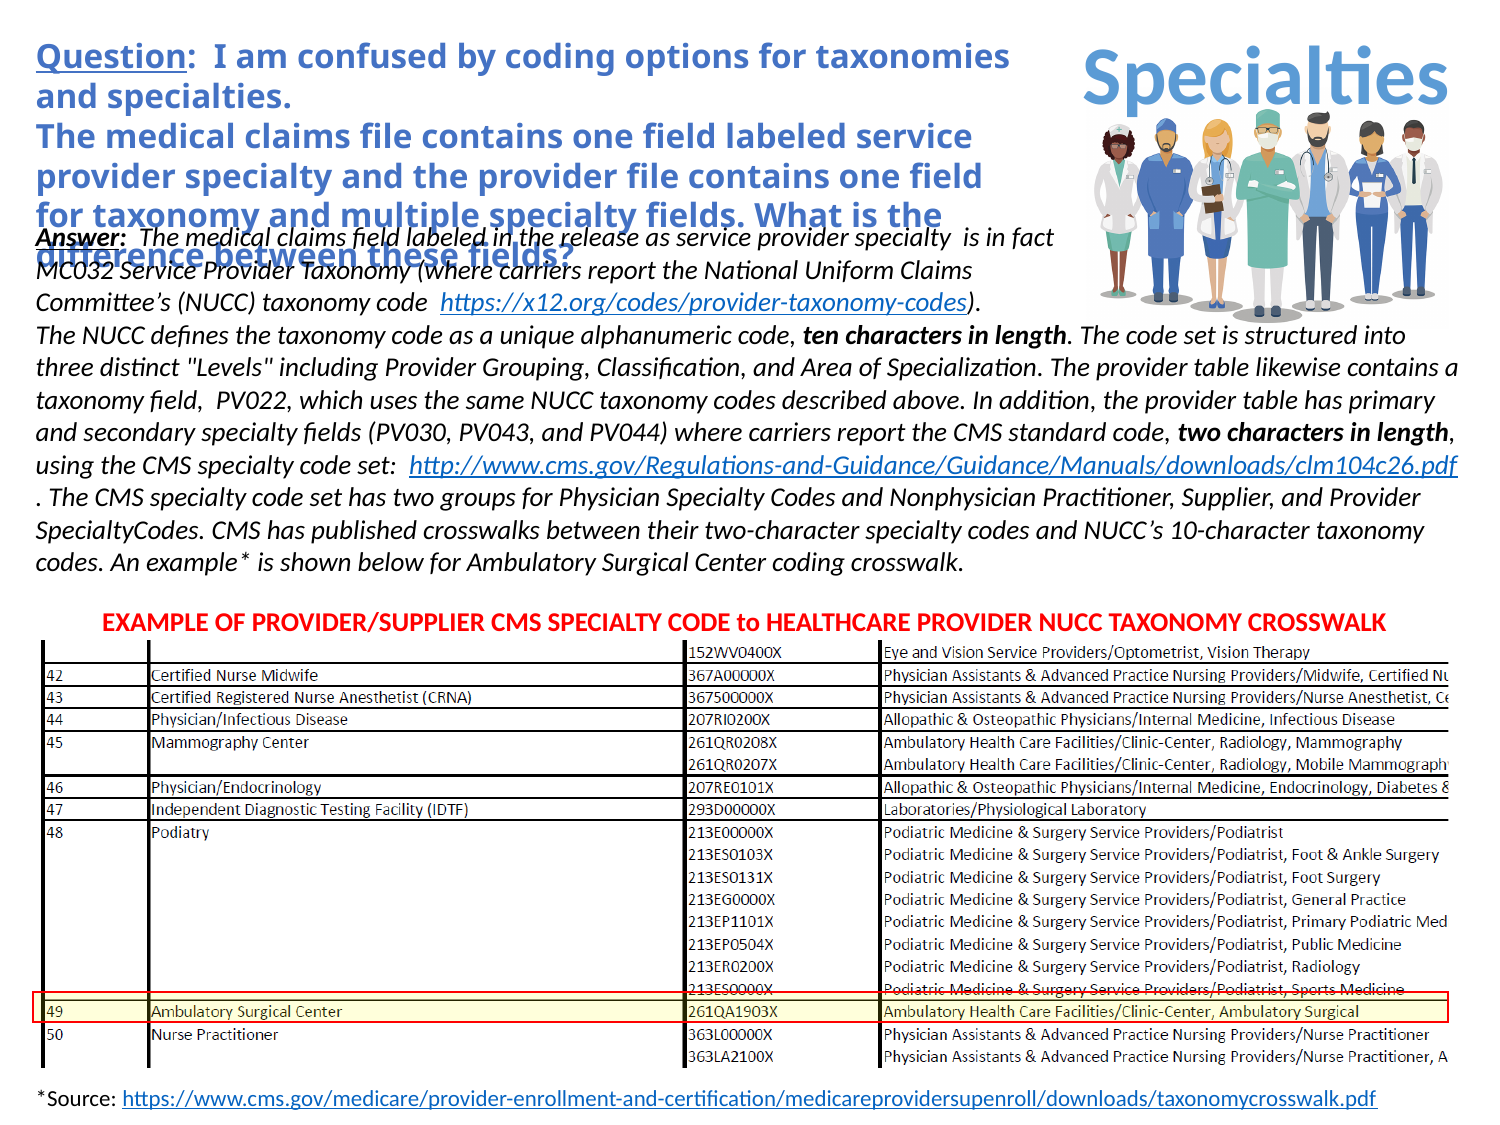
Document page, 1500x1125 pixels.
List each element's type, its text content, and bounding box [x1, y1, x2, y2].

picture [33, 640, 1449, 1068]
text_box *Source: https://www.cms.gov/medicare/provider-enrollment-and-certification/medicareprovidersupenroll/downloads/taxonomycrosswalk.pdf [20, 1075, 1500, 1119]
text_box EXAMPLE OF PROVIDER/SUPPLIER CMS SPECIALTY CODE to HEALTHCARE PROVIDER NUCC TAXONOMY CROSSWALK [87, 596, 1425, 640]
text_box Answer: The medical claims field labeled in the release as service provider specialty is in fact MC032 Service Provider Taxonomy (where carriers report the National Uniform Claims Committee’s (NUCC) taxonomy code https://x12.org/codes/provider-taxonomy-codes). The NUCC defines the taxonomy code as a unique alphanumeric code, ten characters in length. The code set is structured into three distinct "Levels" including Provider Grouping, Classification, and Area of Specialization. The provider table likewise contains a taxonomy field, PV022, which uses the same NUCC taxonomy codes described above. In addition, the provider table has primary and secondary specialty fields (PV030, PV043, and PV044) where carriers report the CMS standard code, two characters in length, using the CMS specialty code set: http://www.cms.gov/Regulations-and-Guidance/Guidance/Manuals/downloads/clm104c26.pdf. The CMS specialty code set has two groups for Physician Specialty Codes and Nonphysician Practitioner, Supplier, and Provider SpecialtyCodes. CMS has published crosswalks between their two-character specialty codes and NUCC’s 10-character taxonomy codes. An example* is shown below for Ambulatory Surgical Center coding crosswalk. [20, 212, 1479, 585]
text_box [1065, 13, 1468, 329]
text_box Question: I am confused by coding options for taxonomies and specialties. The medical claims file contains one field labeled service provider specialty and the provider file contains one field for taxonomy and multiple specialty fields. What is the difference between these fields? [20, 27, 1047, 212]
